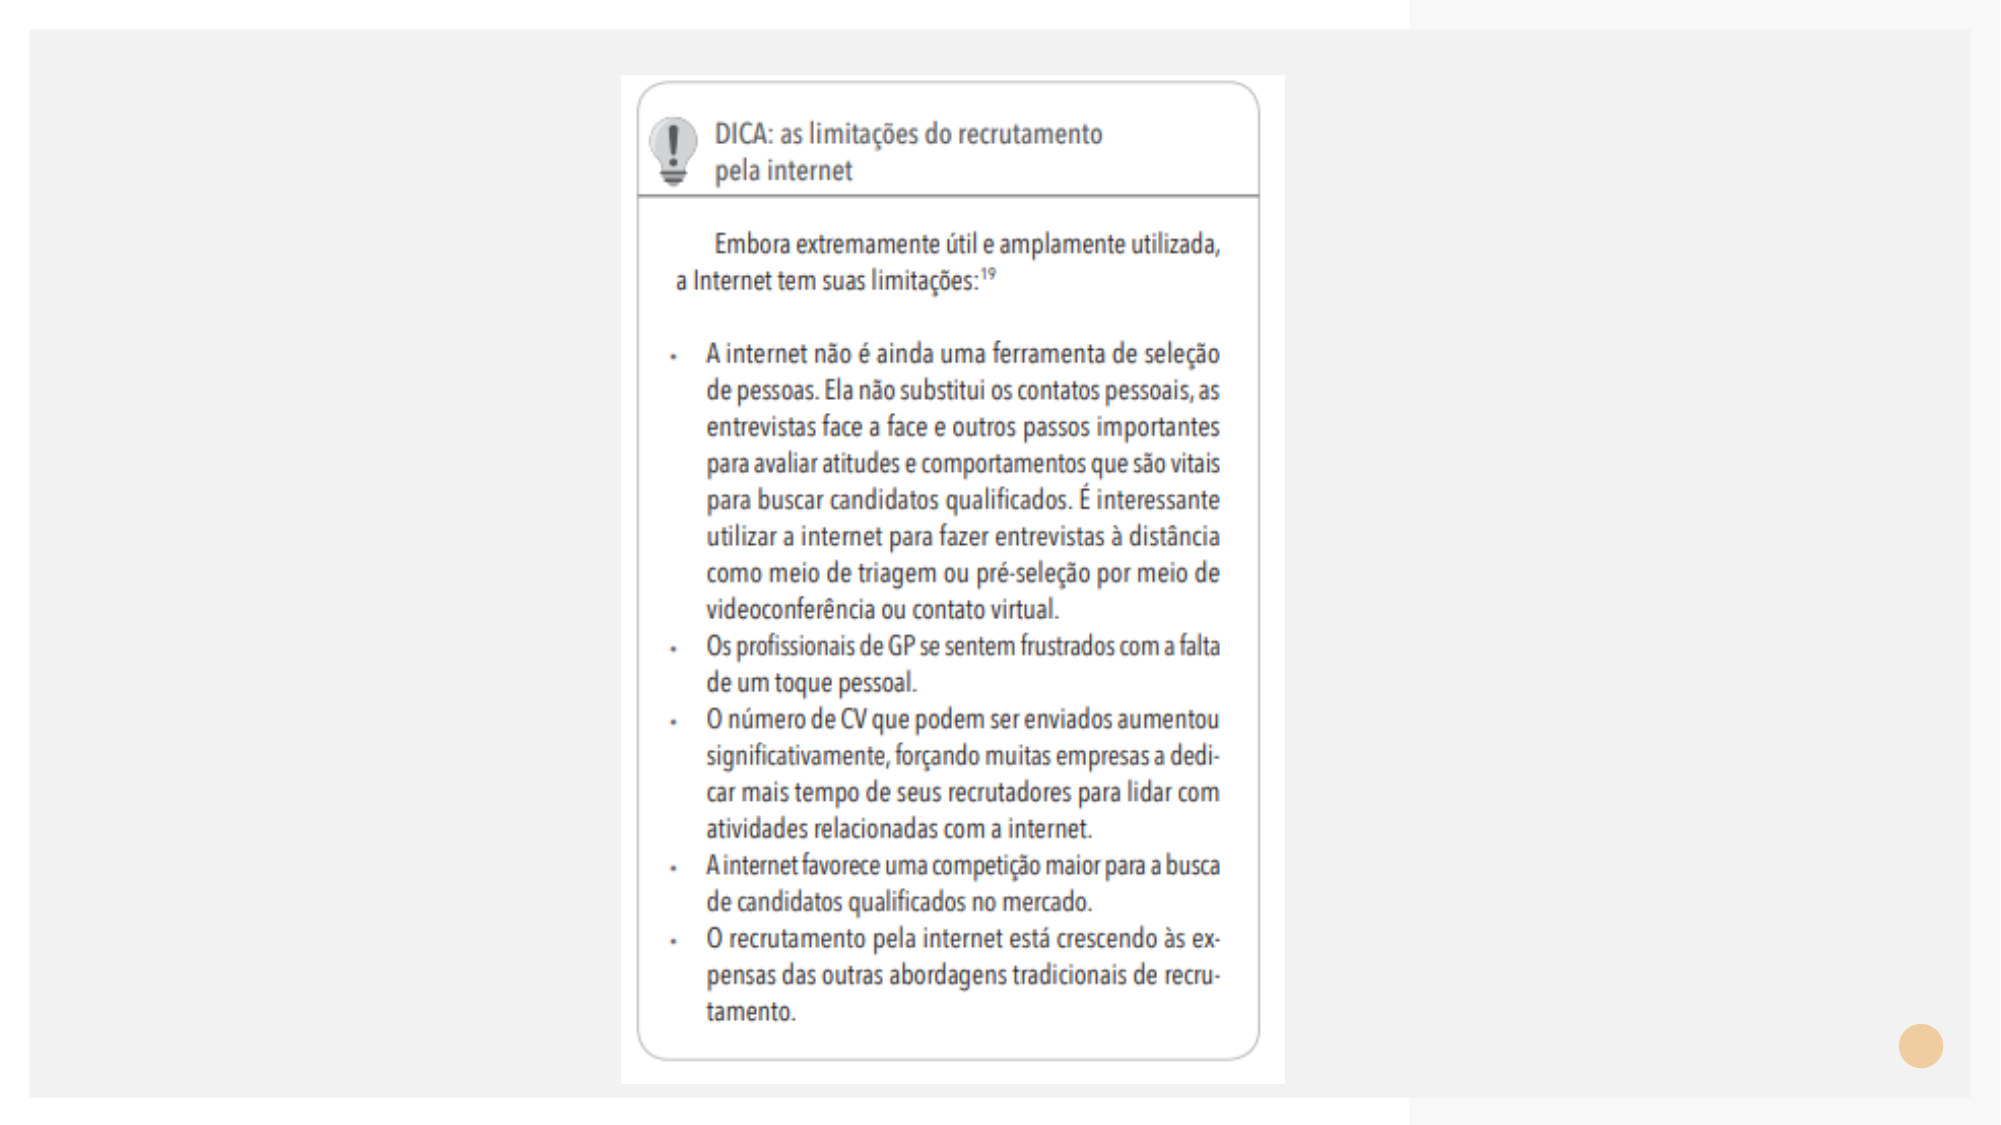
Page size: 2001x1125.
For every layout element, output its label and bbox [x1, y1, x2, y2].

slide_number [1898, 1023, 1944, 1069]
picture [621, 75, 1285, 1084]
